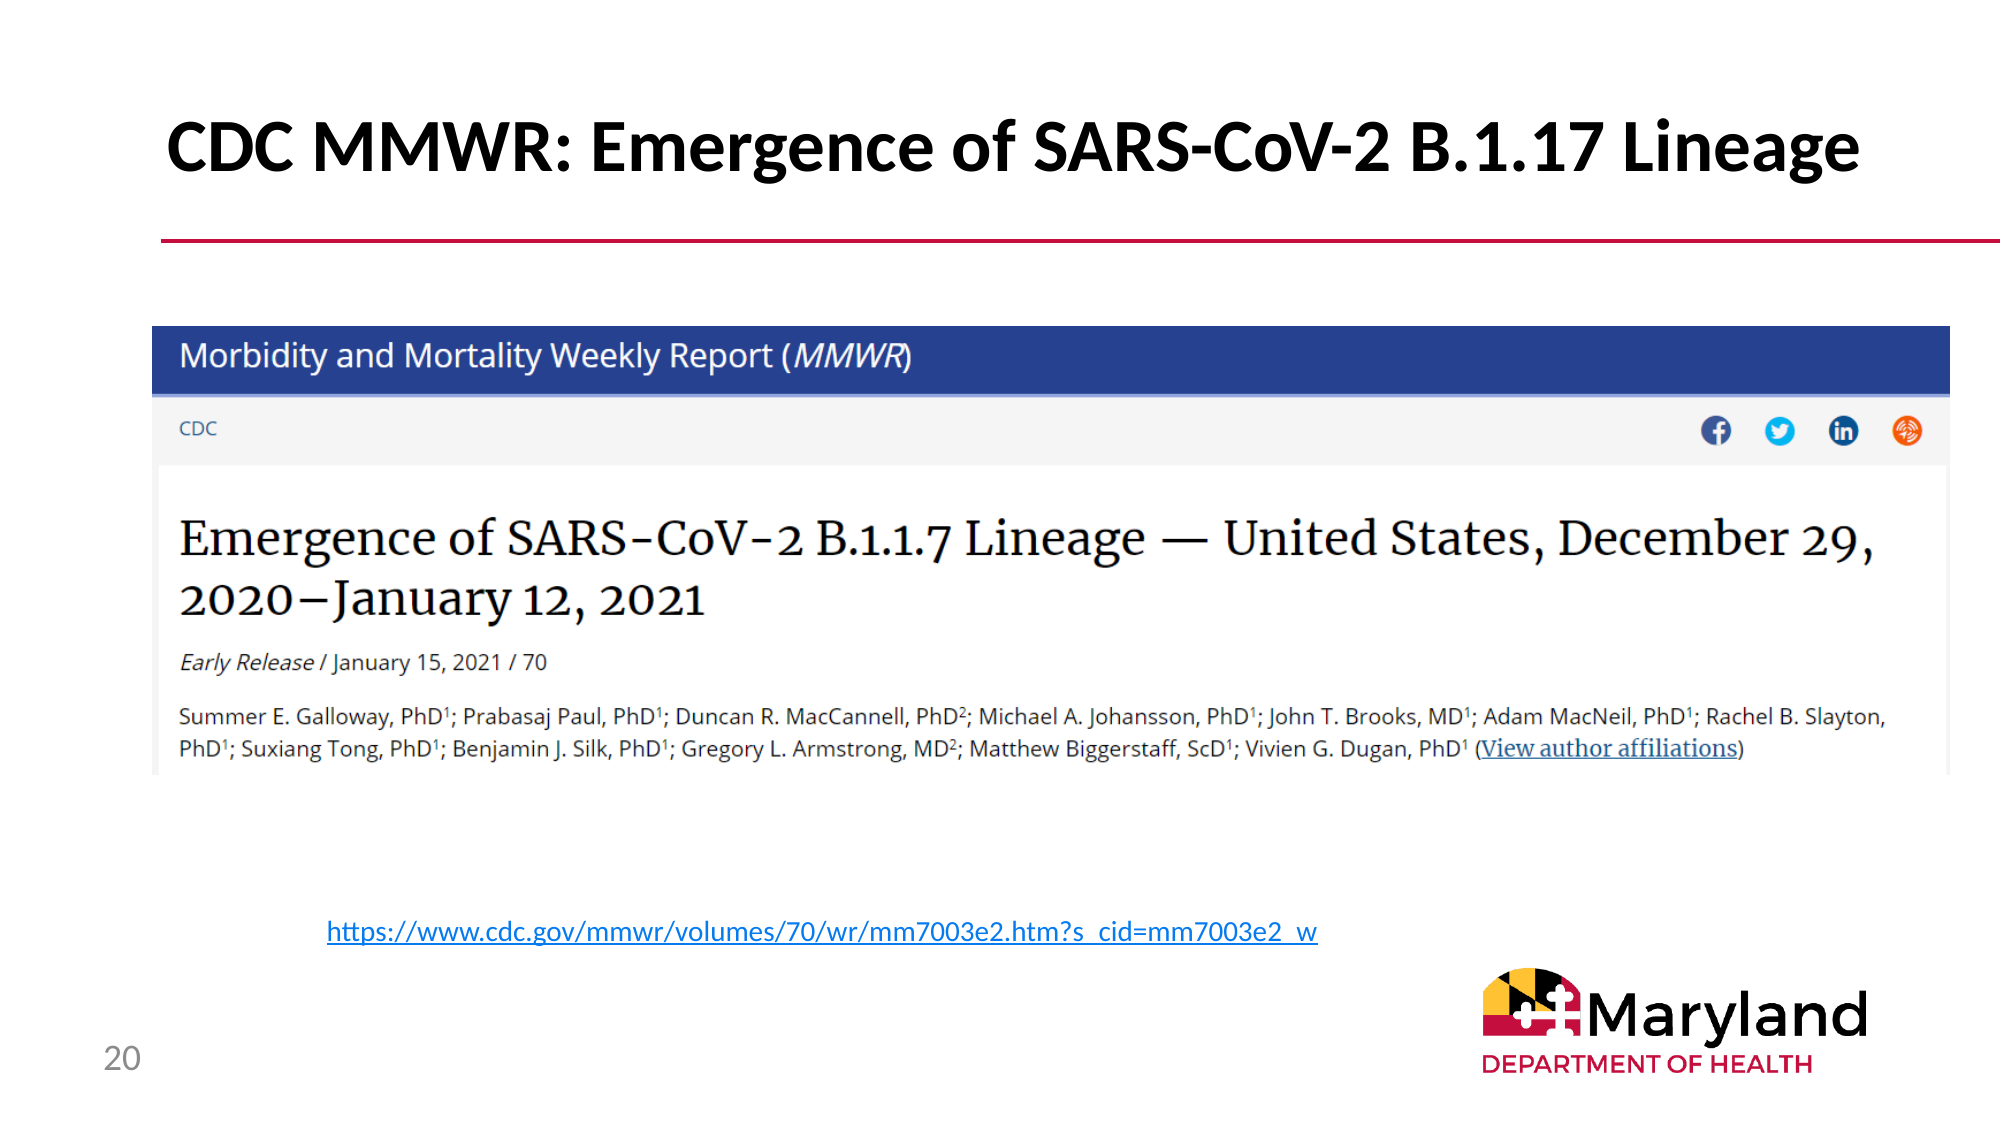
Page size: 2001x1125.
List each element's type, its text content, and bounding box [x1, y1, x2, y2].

title CDC MMWR: Emergence of SARS-CoV-2 B.1.17 Lineage [152, 59, 1914, 234]
picture [152, 326, 1950, 775]
picture [1473, 958, 1866, 1073]
slide_number 20 [88, 1025, 178, 1086]
text_box https://www.cdc.gov/mmwr/volumes/70/wr/mm7003e2.htm?s_cid=mm7003e2_w [311, 908, 1360, 981]
